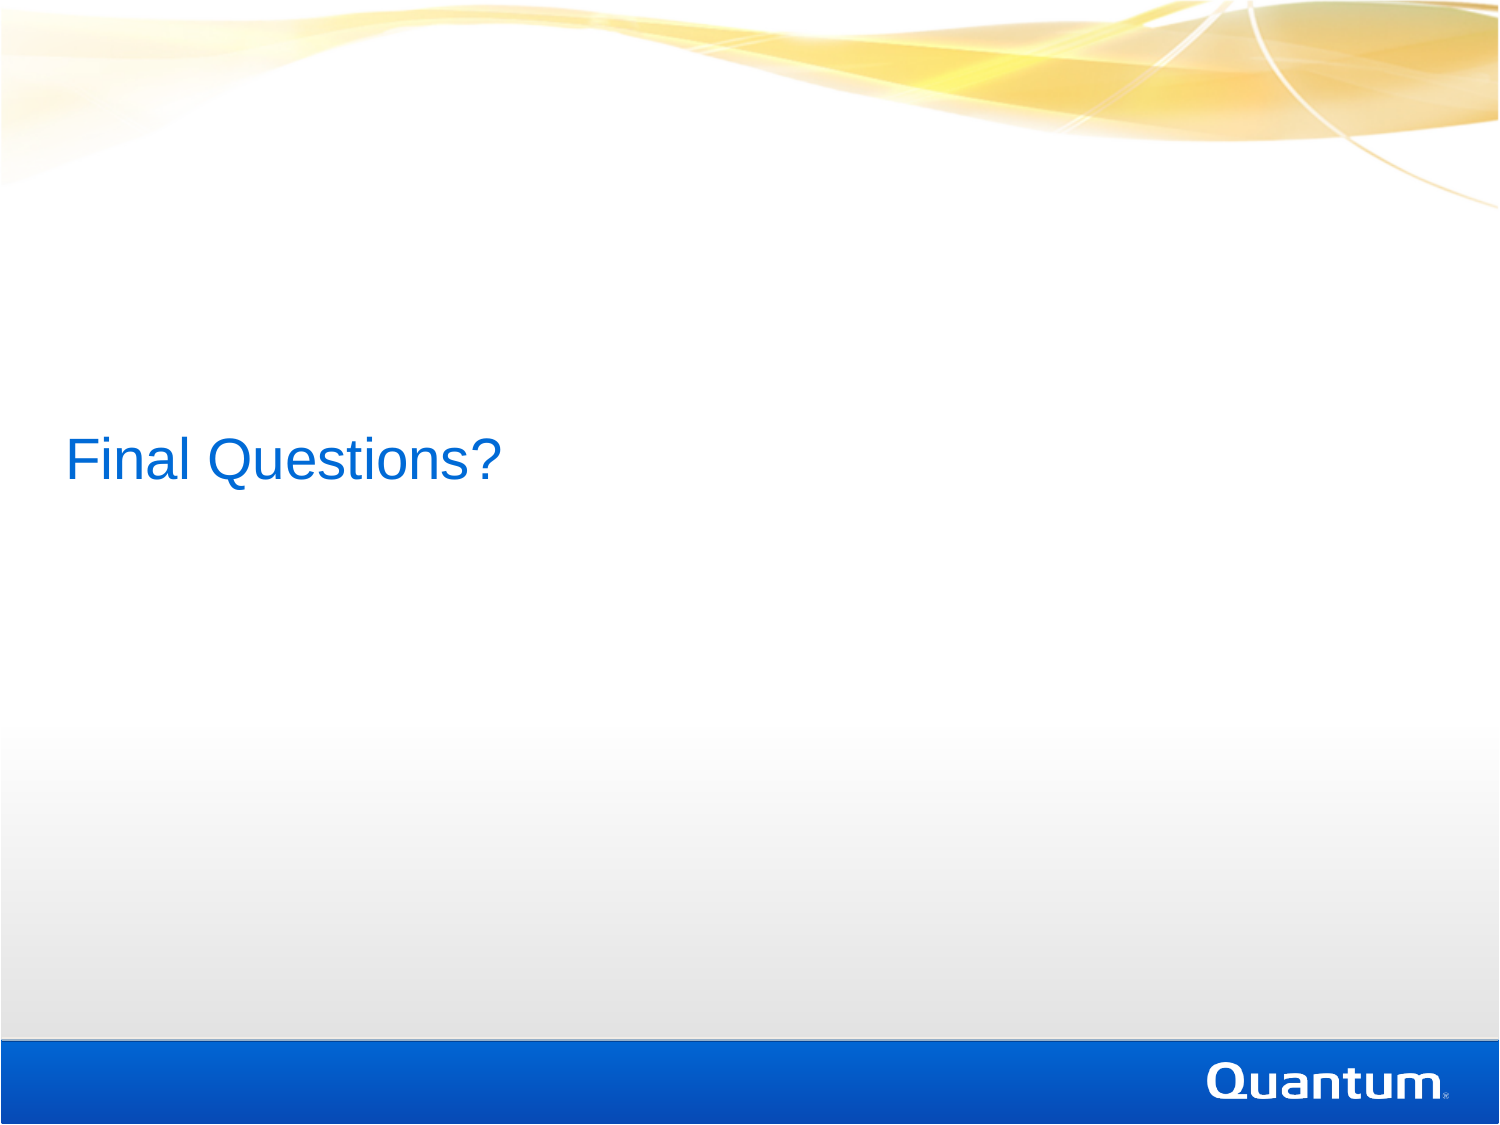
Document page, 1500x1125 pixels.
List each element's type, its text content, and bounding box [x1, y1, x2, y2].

picture [1207, 1062, 1449, 1099]
title Final Questions? [49, 399, 1451, 513]
picture [0, 0, 1500, 212]
